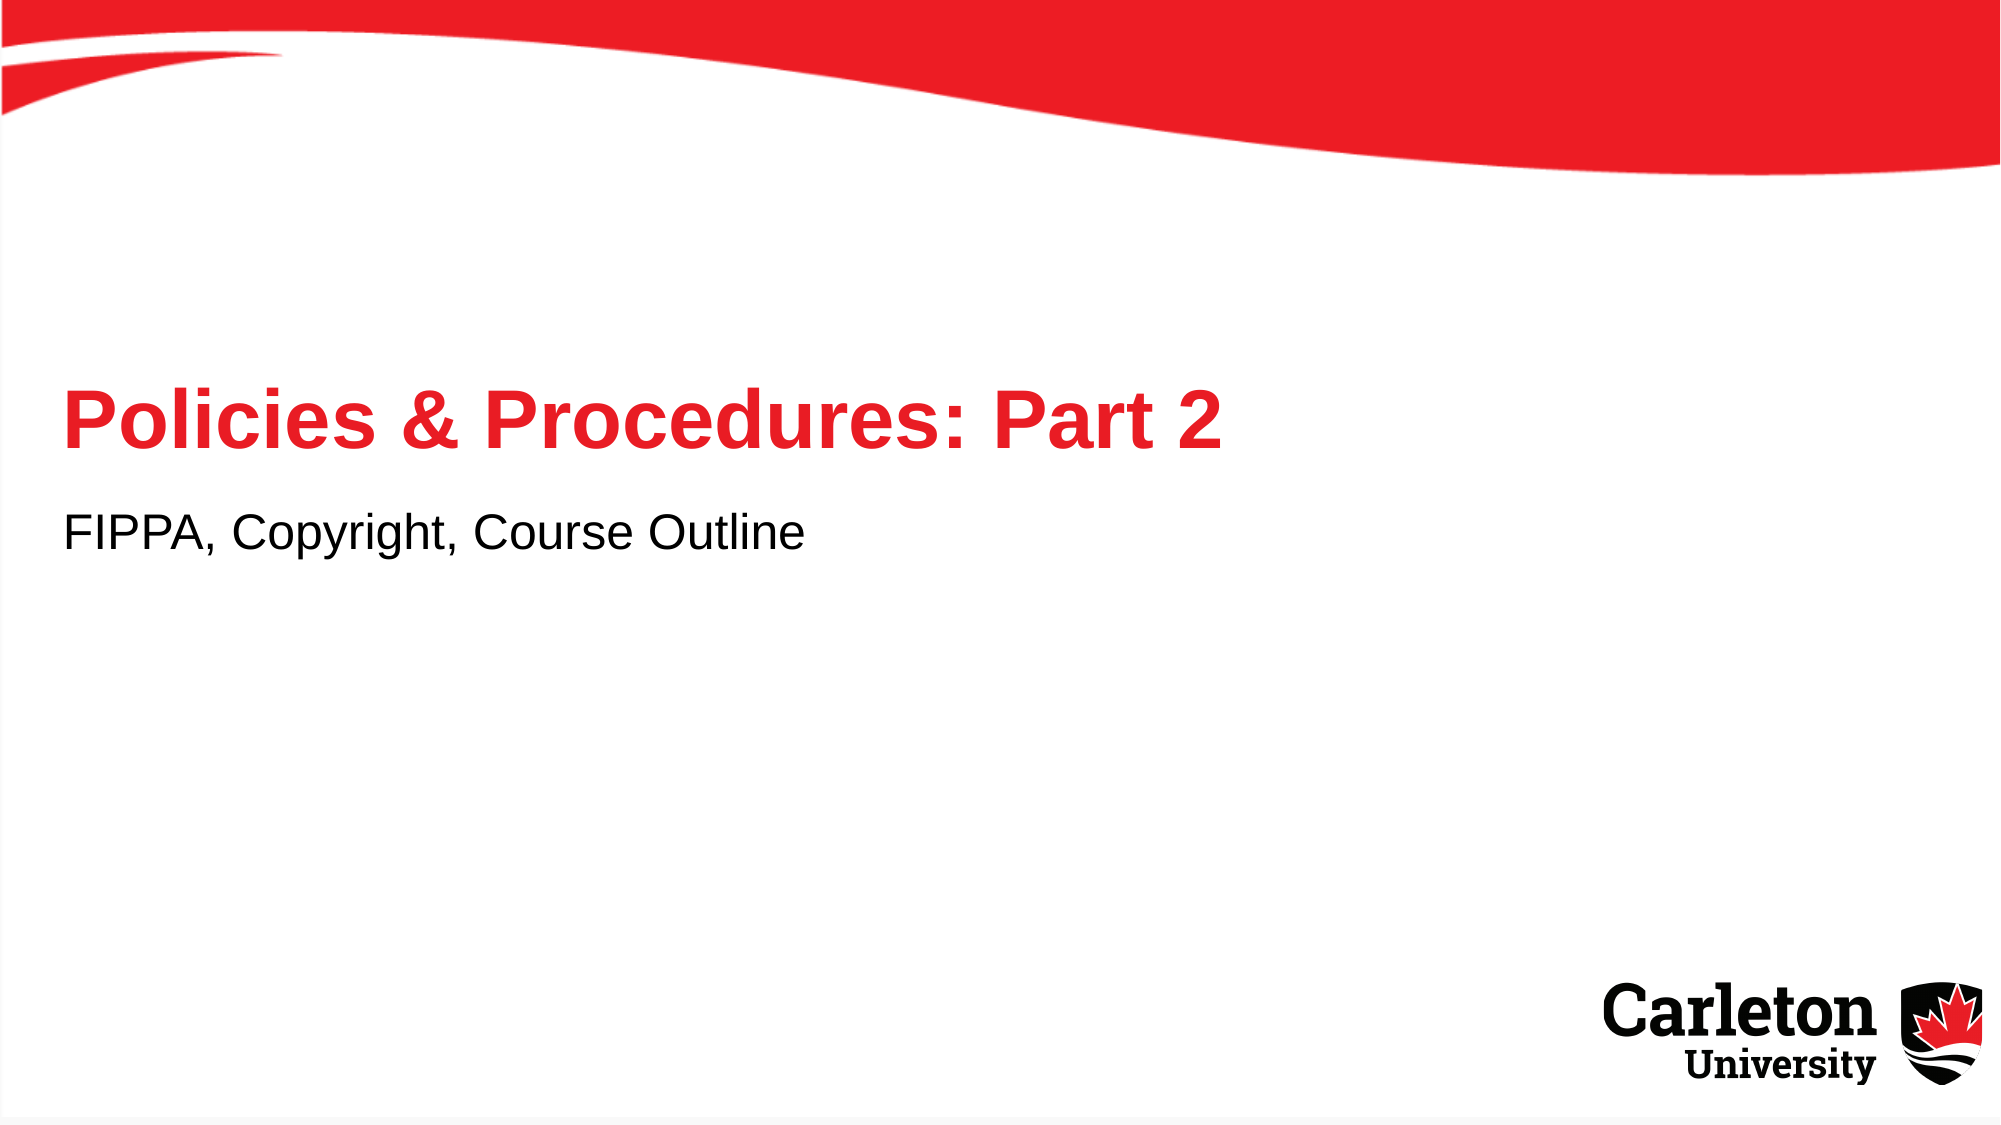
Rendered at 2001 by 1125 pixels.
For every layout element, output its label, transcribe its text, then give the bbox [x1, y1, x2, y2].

picture [3, 0, 2001, 1117]
title Policies & Procedures: Part 2 [62, 345, 1289, 467]
subtitle FIPPA, Copyright, Course Outline [62, 506, 1178, 720]
